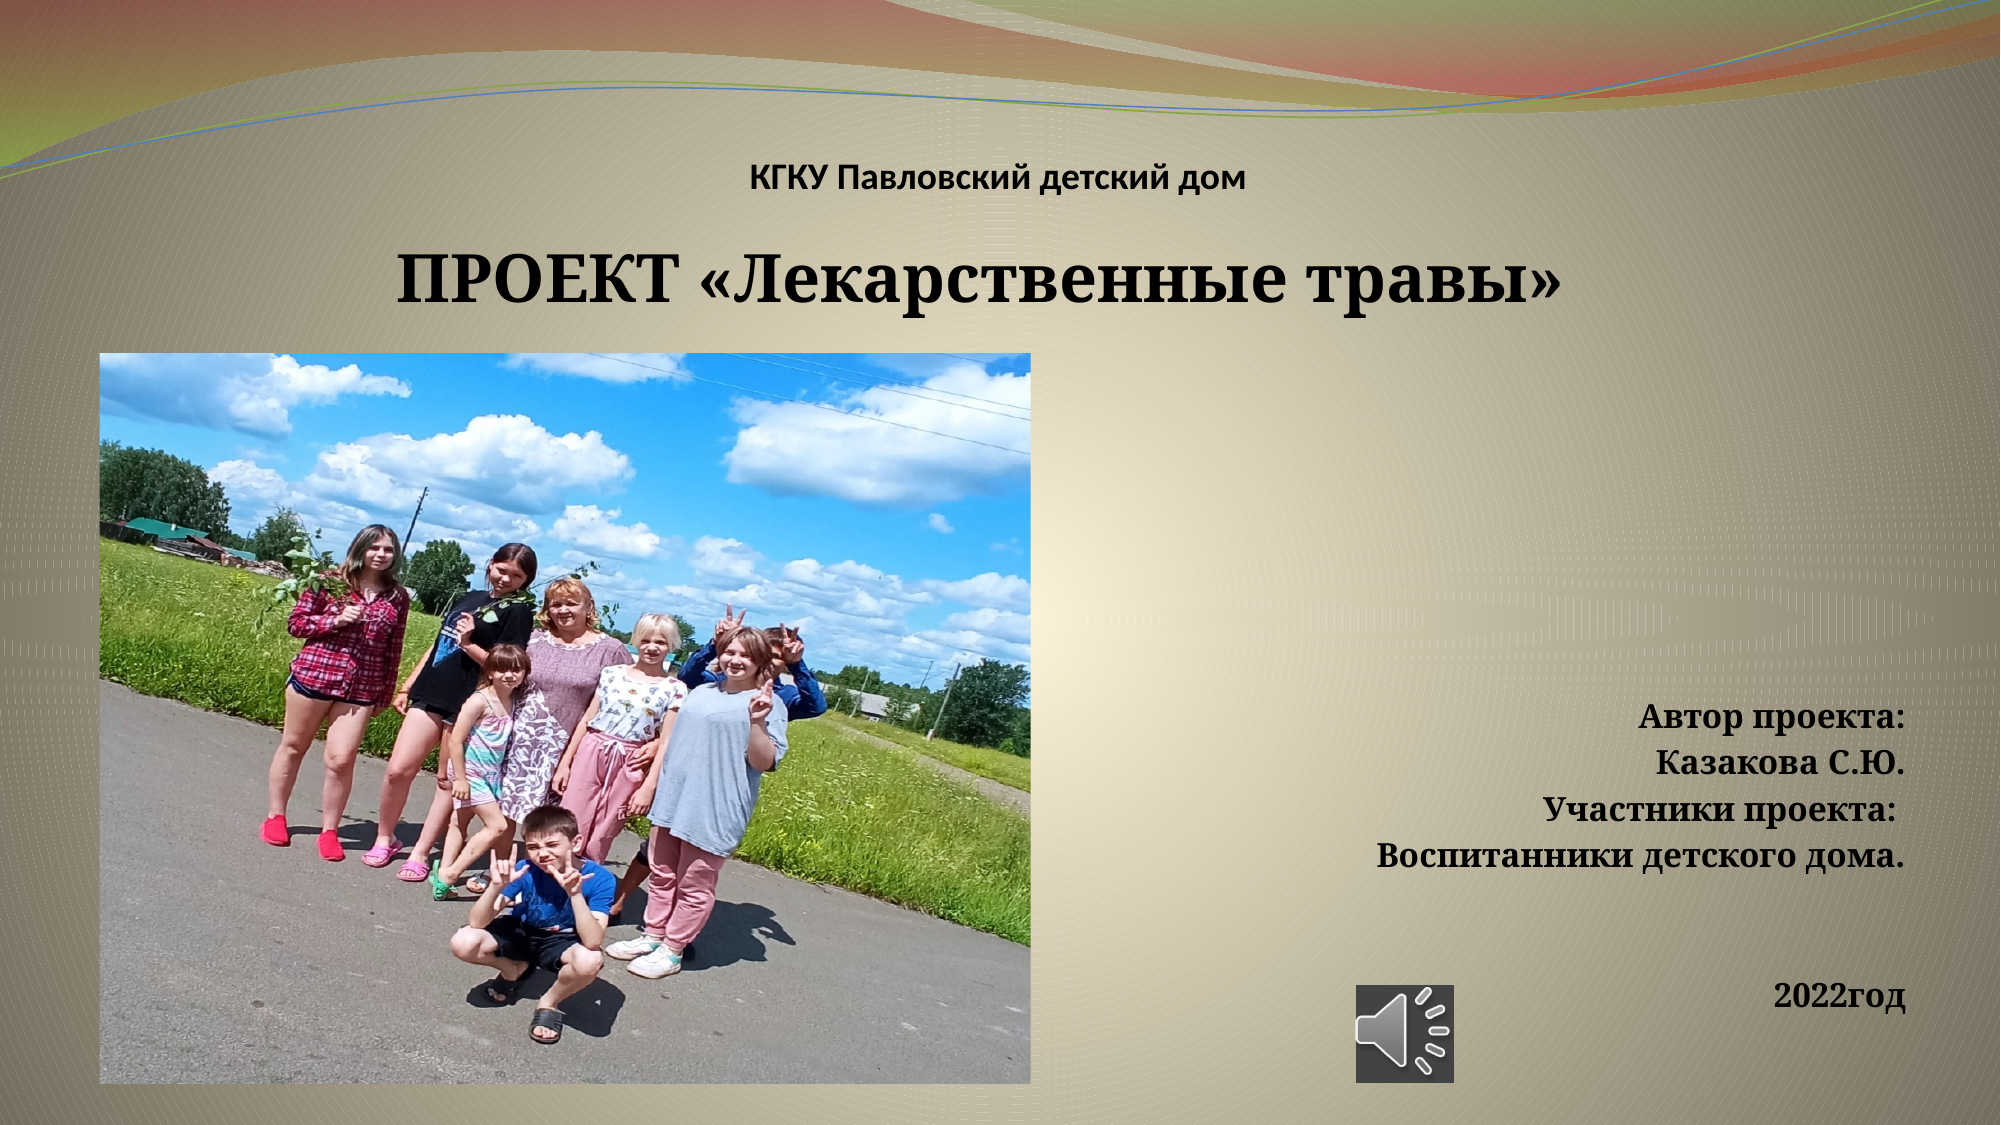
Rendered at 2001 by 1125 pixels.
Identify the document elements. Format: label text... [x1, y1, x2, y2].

picture [99, 353, 1031, 1085]
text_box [1354, 983, 1456, 1084]
subtitle ПРОЕКТ «Лекарственные травы» Автор проекта: Казакова С.Ю. Участники проекта: Воспитанники детского дома. 2022год [55, 228, 1917, 1053]
title КГКУ Павловский детский дом [249, 100, 1750, 198]
